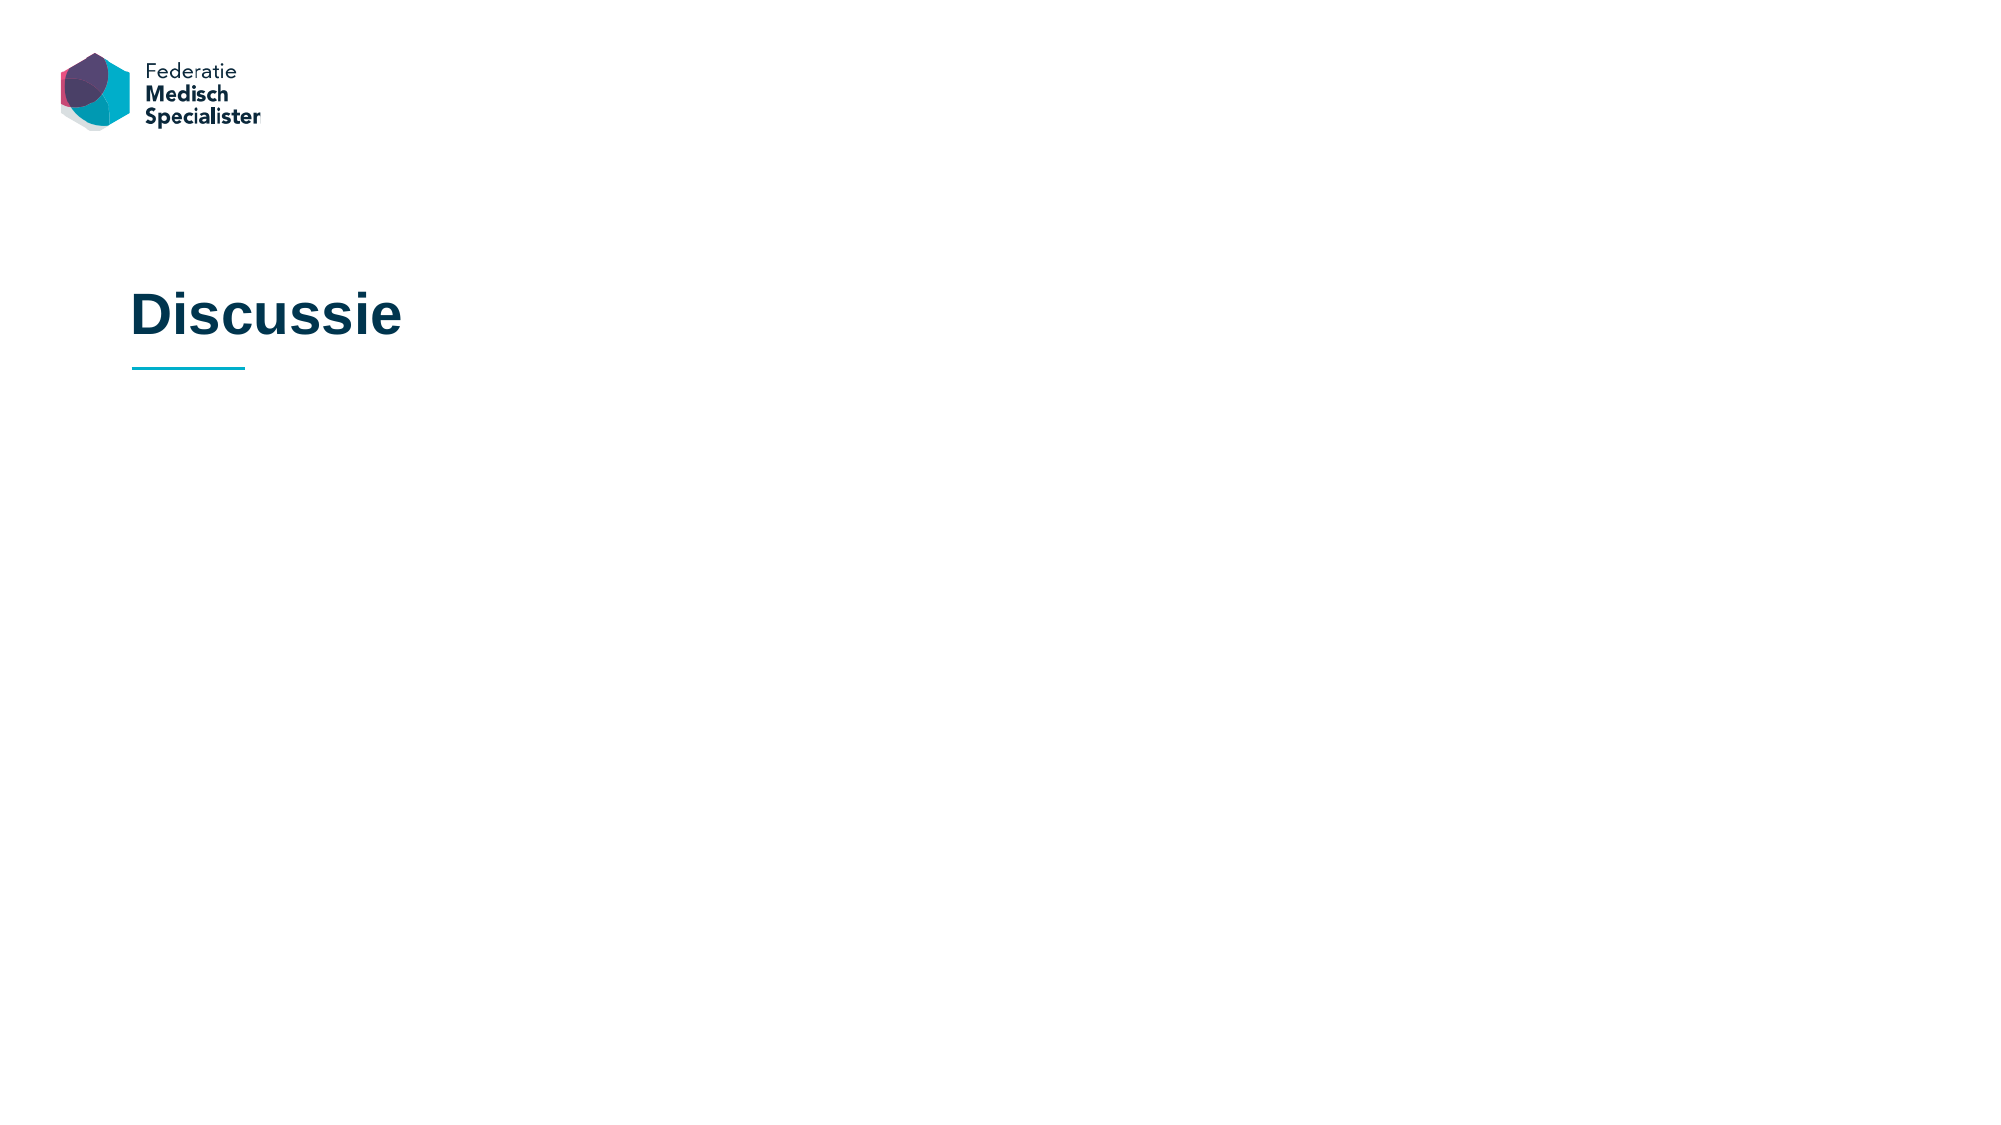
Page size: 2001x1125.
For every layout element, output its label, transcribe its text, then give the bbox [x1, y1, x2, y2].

list Discussie [115, 200, 1886, 355]
